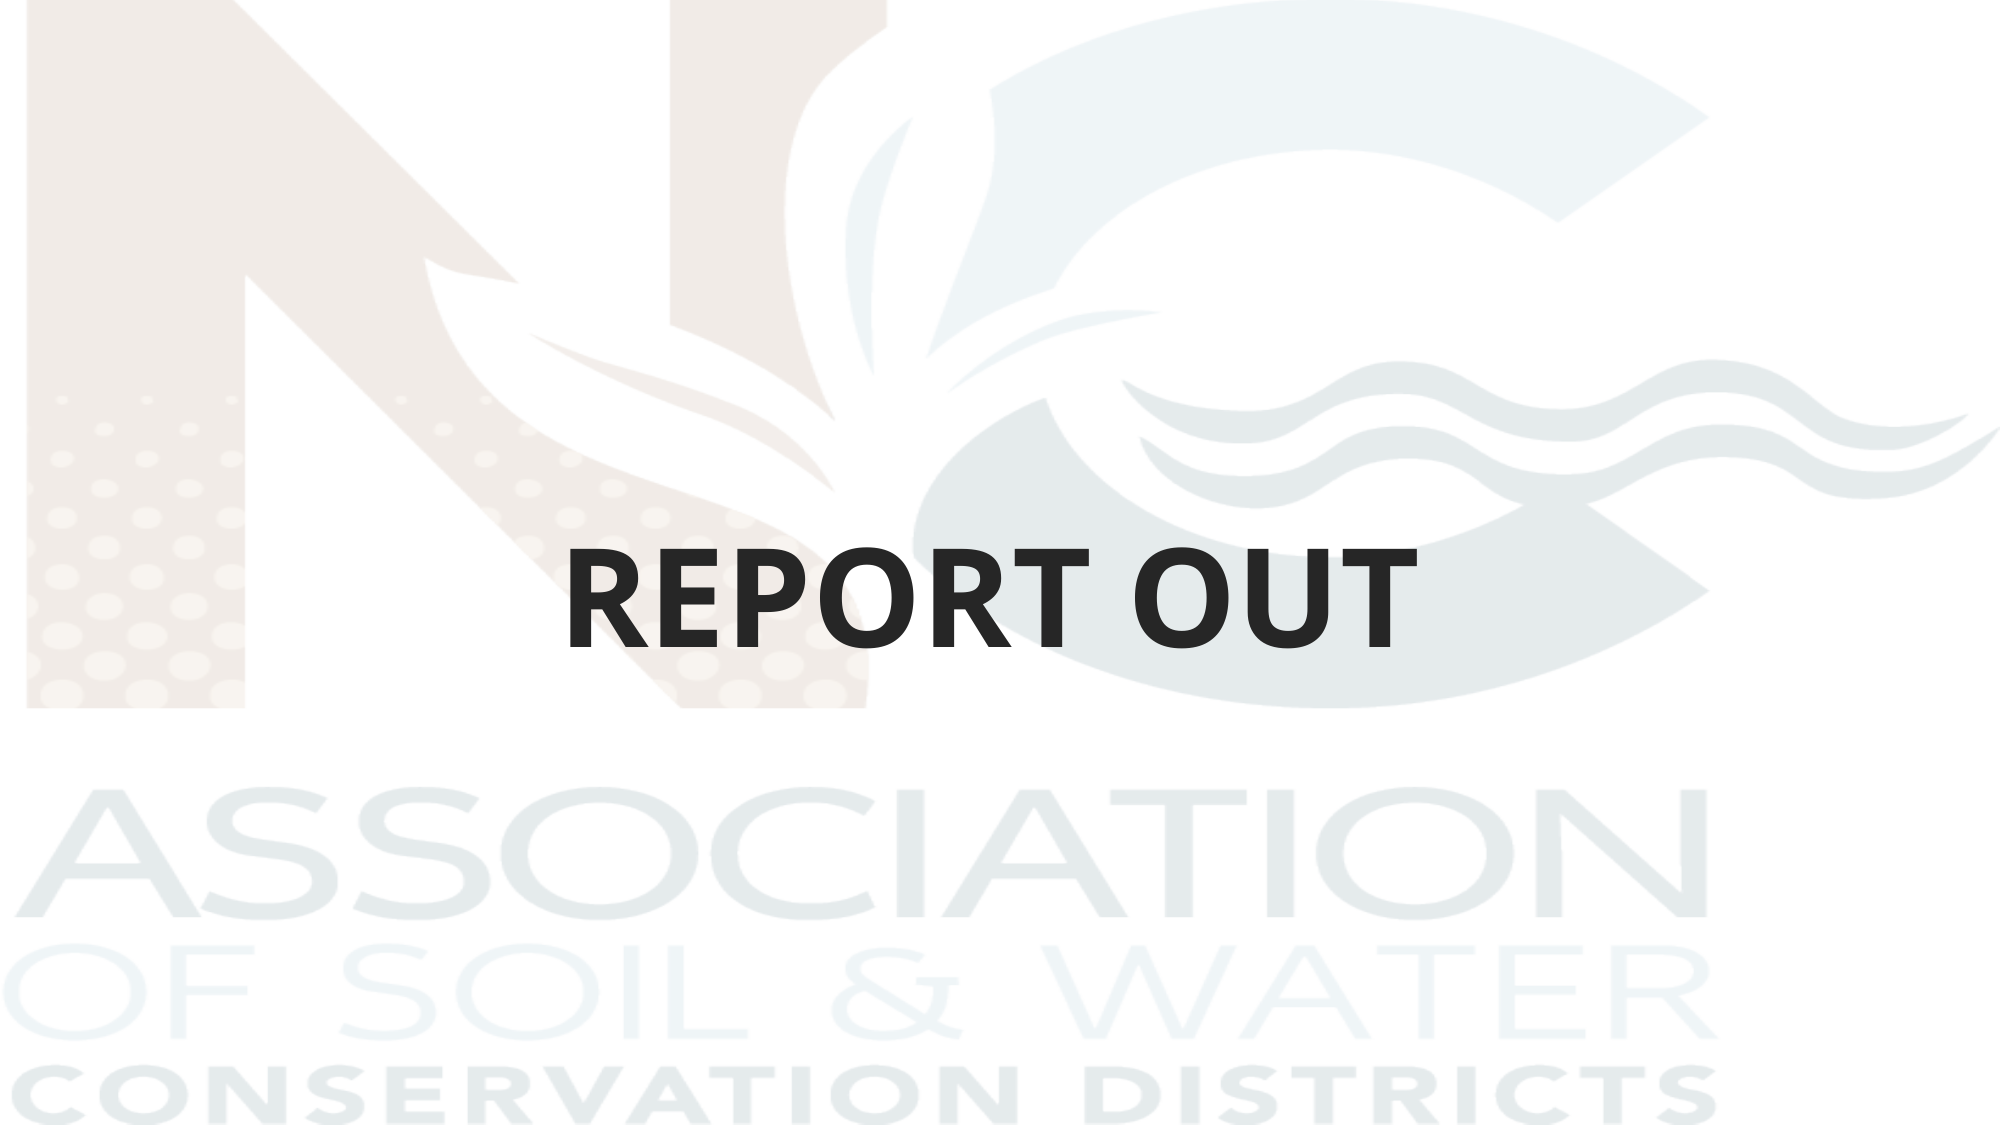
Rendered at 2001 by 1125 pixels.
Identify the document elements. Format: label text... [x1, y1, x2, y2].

text_box REPORT OUT [169, 392, 1810, 848]
